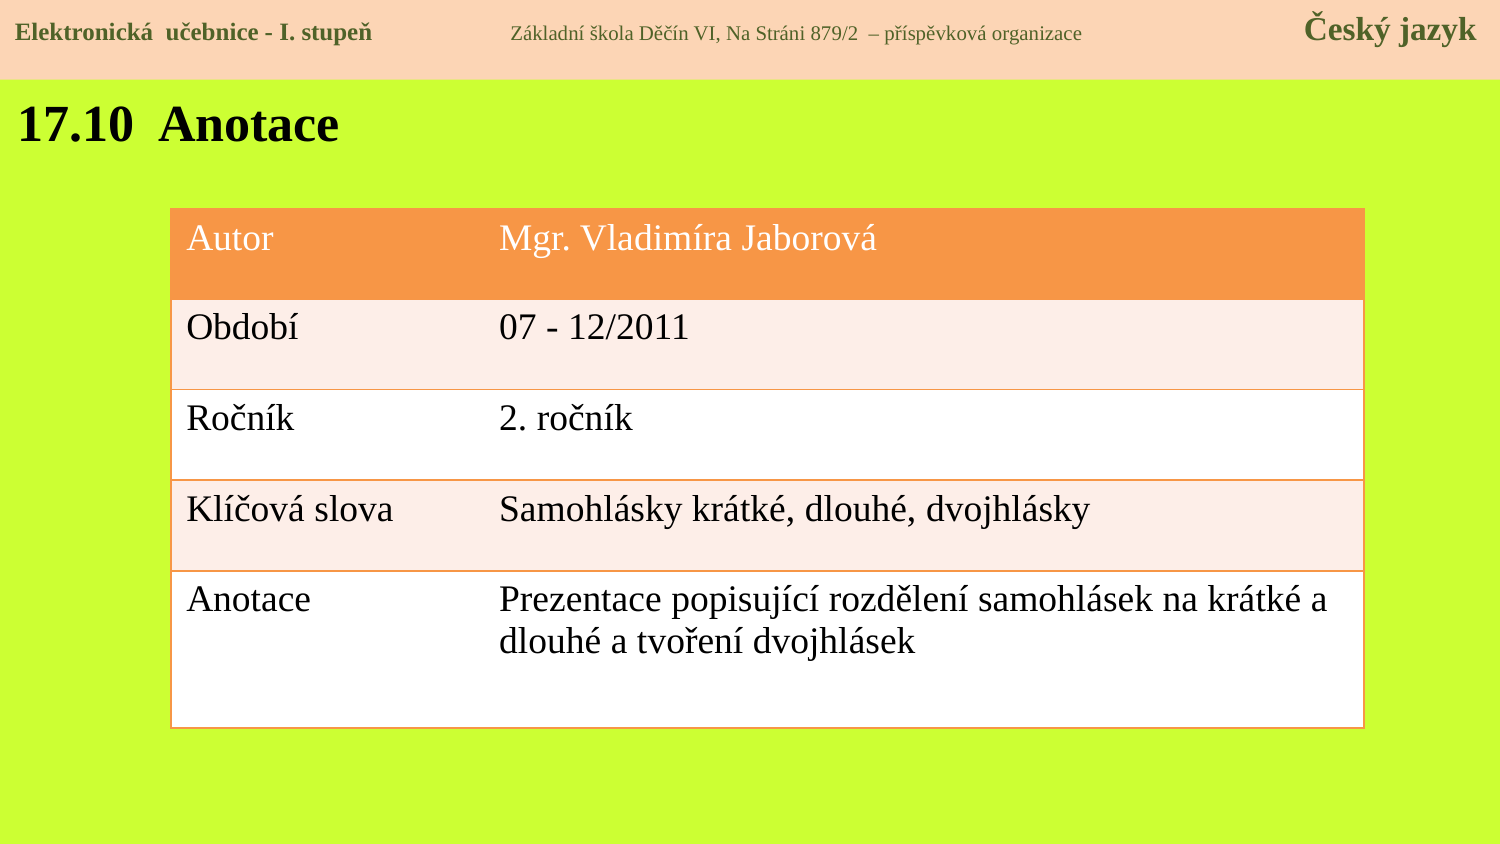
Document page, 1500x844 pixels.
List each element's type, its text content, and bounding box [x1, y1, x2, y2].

table_cell Období [172, 300, 484, 389]
table_cell Ročník [172, 390, 484, 479]
text_box 17.10 Anotace [3, 81, 632, 180]
text_box Elektronická učebnice - I. stupeň Základní škola Děčín VI, Na Stráni 879/2 – příspěvková organizace Český jazyk [0, 0, 1500, 80]
table_cell Samohlásky krátké, dlouhé, dvojhlásky [484, 481, 1363, 570]
table_cell 07 - 12/2011 [484, 300, 1363, 389]
table_header Autor [172, 210, 484, 298]
table_cell Klíčová slova [172, 481, 484, 570]
table_cell Prezentace popisující rozdělení samohlásek na krátké a dlouhé a tvoření dvojhlásek [484, 572, 1363, 727]
table_cell 2. ročník [484, 390, 1363, 479]
table_header Mgr. Vladimíra Jaborová [484, 210, 1363, 298]
table_cell Anotace [172, 572, 484, 727]
